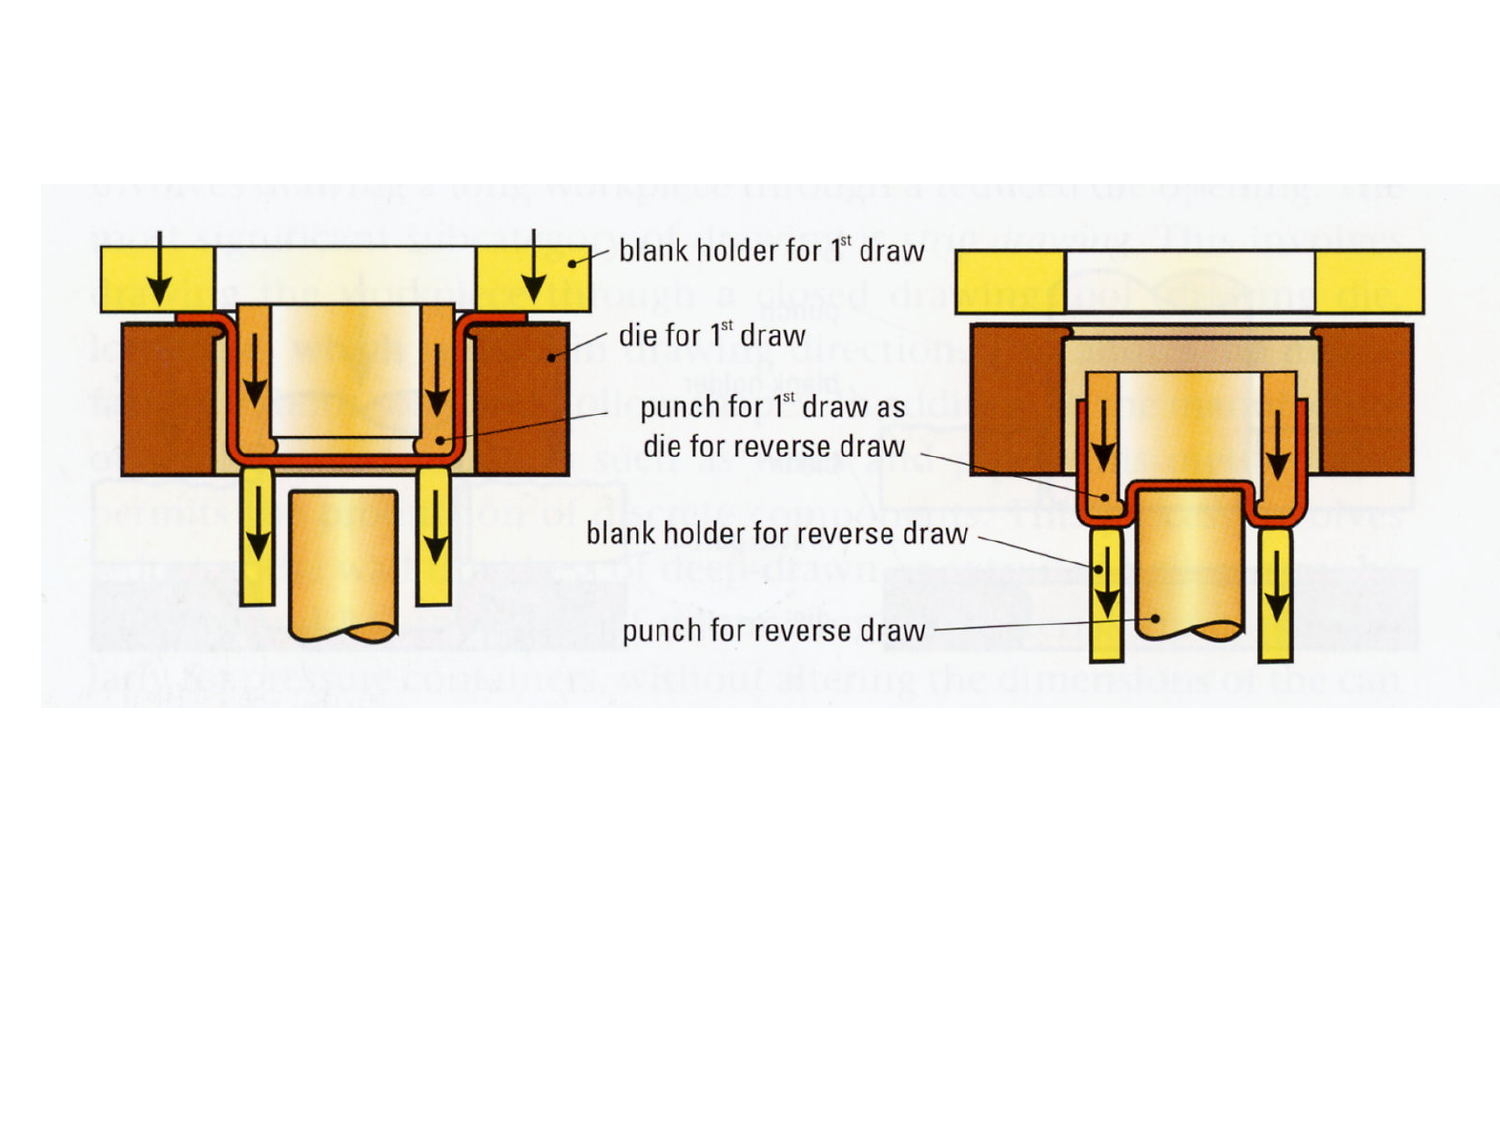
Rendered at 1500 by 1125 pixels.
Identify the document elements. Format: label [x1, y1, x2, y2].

picture [40, 184, 1500, 709]
